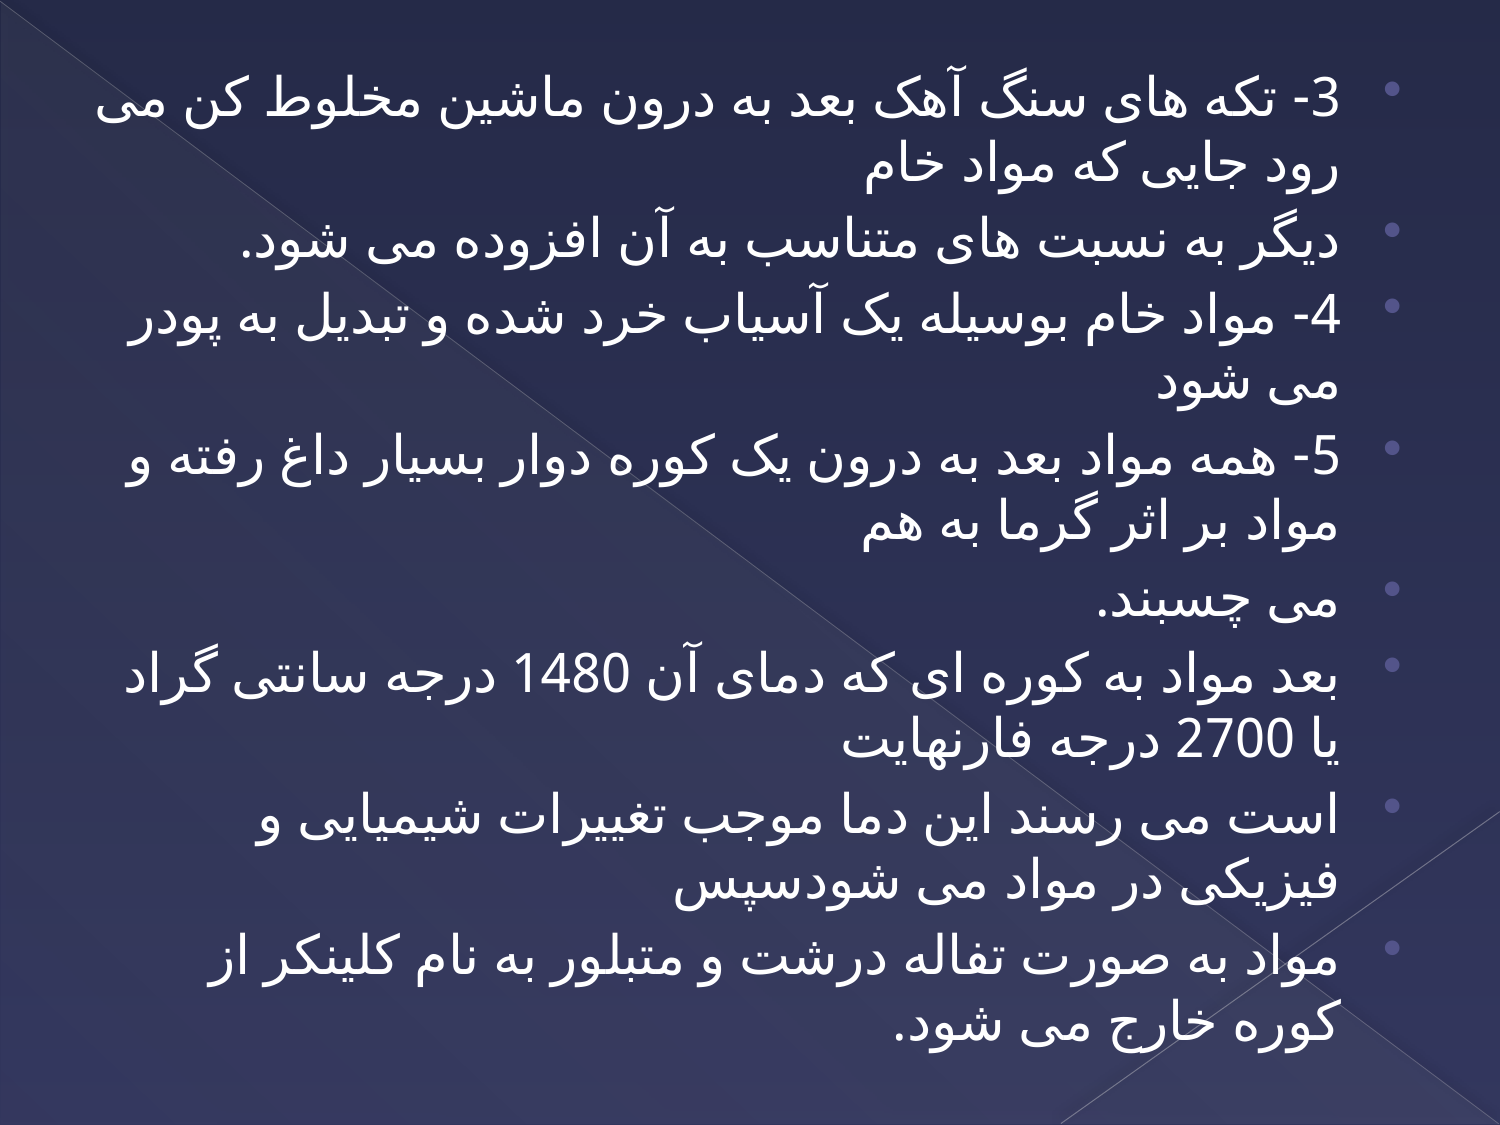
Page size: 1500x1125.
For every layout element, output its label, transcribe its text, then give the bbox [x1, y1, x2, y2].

list 3- تکه های سنگ آهک بعد به درون ماشین مخلوط کن می رود جایی که مواد خام دیگر به نسبت های متناسب به آن افزوده می شود. 4- مواد خام بوسیله یک آسیاب خرد شده و تبدیل به پودر می شود 5- همه مواد بعد به درون یک کوره دوار بسیار داغ رفته و مواد بر اثر گرما به هم می چسبند. بعد مواد به کوره ای که دمای آن 1480 درجه سانتی گراد یا 2700 درجه فارنهایت است می رسند این دما موجب تغییرات شیمیایی و فیزیکی در مواد می شودسپس مواد به صورت تفاله درشت و متبلور به نام کلینکر از کوره خارج می شود. [75, 54, 1425, 1059]
